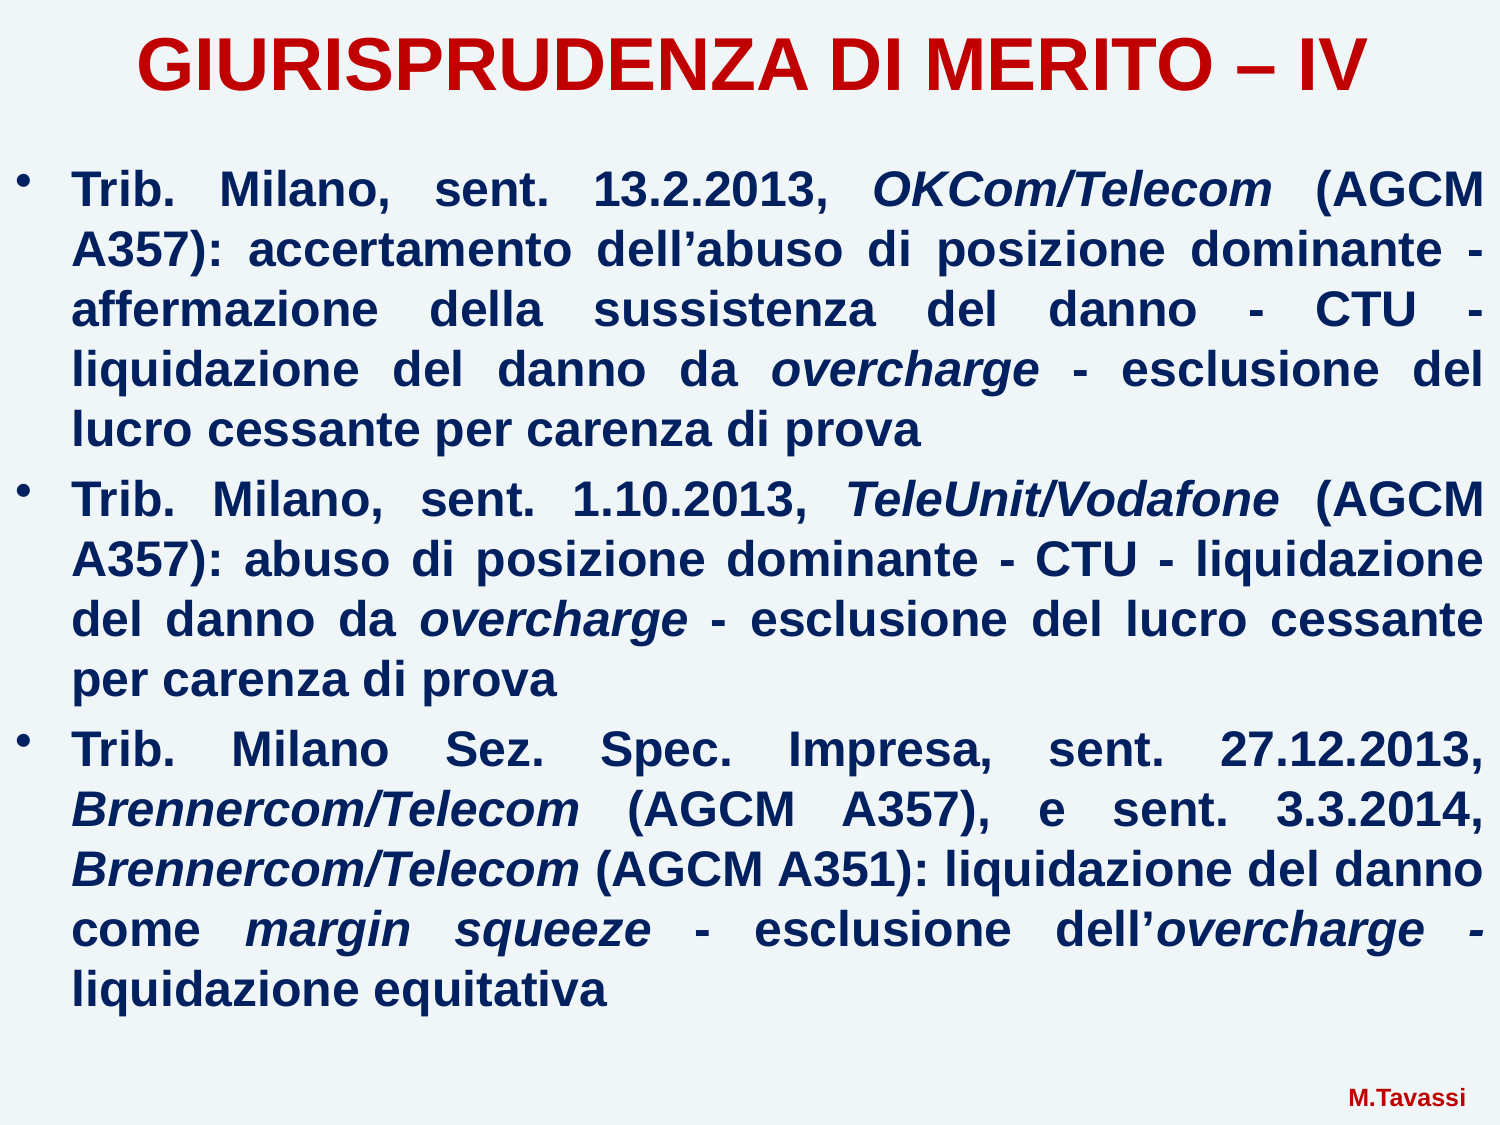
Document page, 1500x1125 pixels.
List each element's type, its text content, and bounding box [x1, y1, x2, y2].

list Trib. Milano, sent. 13.2.2013, OKCom/Telecom (AGCM A357): accertamento dell’abuso di posizione dominante - affermazione della sussistenza del danno - CTU - liquidazione del danno da overcharge - esclusione del lucro cessante per carenza di prova Trib. Milano, sent. 1.10.2013, TeleUnit/Vodafone (AGCM A357): abuso di posizione dominante - CTU - liquidazione del danno da overcharge - esclusione del lucro cessante per carenza di prova Trib. Milano Sez. Spec. Impresa, sent. 27.12.2013, Brennercom/Telecom (AGCM A357), e sent. 3.3.2014, Brennercom/Telecom (AGCM A351): liquidazione del danno come margin squeeze - esclusione dell’overcharge - liquidazione equitativa [0, 148, 1500, 1125]
text_box M.Tavassi [1326, 1073, 1482, 1125]
title GIURISPRUDENZA DI MERITO – IV [5, 0, 1500, 138]
